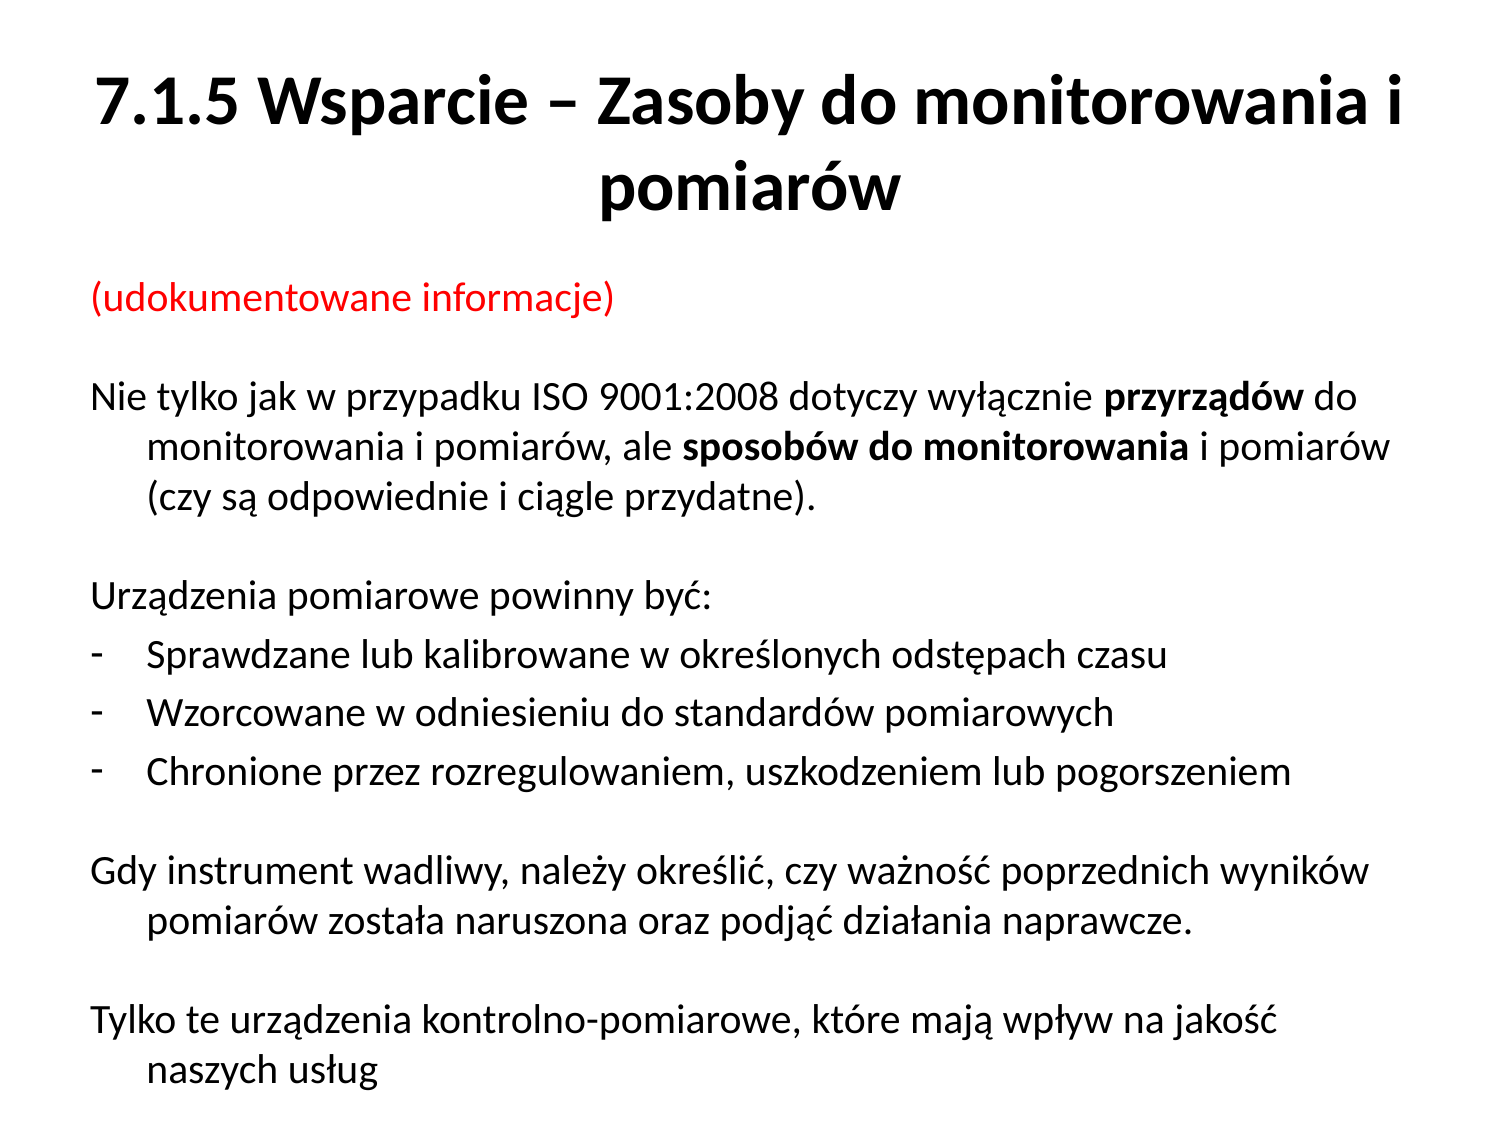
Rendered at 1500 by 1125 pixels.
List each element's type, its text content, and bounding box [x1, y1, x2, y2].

list (udokumentowane informacje) Nie tylko jak w przypadku ISO 9001:2008 dotyczy wyłącznie przyrządów do monitorowania i pomiarów, ale sposobów do monitorowania i pomiarów (czy są odpowiednie i ciągle przydatne). Urządzenia pomiarowe powinny być: Sprawdzane lub kalibrowane w określonych odstępach czasu Wzorcowane w odniesieniu do standardów pomiarowych Chronione przez rozregulowaniem, uszkodzeniem lub pogorszeniem Gdy instrument wadliwy, należy określić, czy ważność poprzednich wyników pomiarów została naruszona oraz podjąć działania naprawcze. Tylko te urządzenia kontrolno-pomiarowe, które mają wpływ na jakość naszych usług [75, 262, 1425, 1005]
title 7.1.5 Wsparcie – Zasoby do monitorowania i pomiarów [75, 45, 1425, 233]
